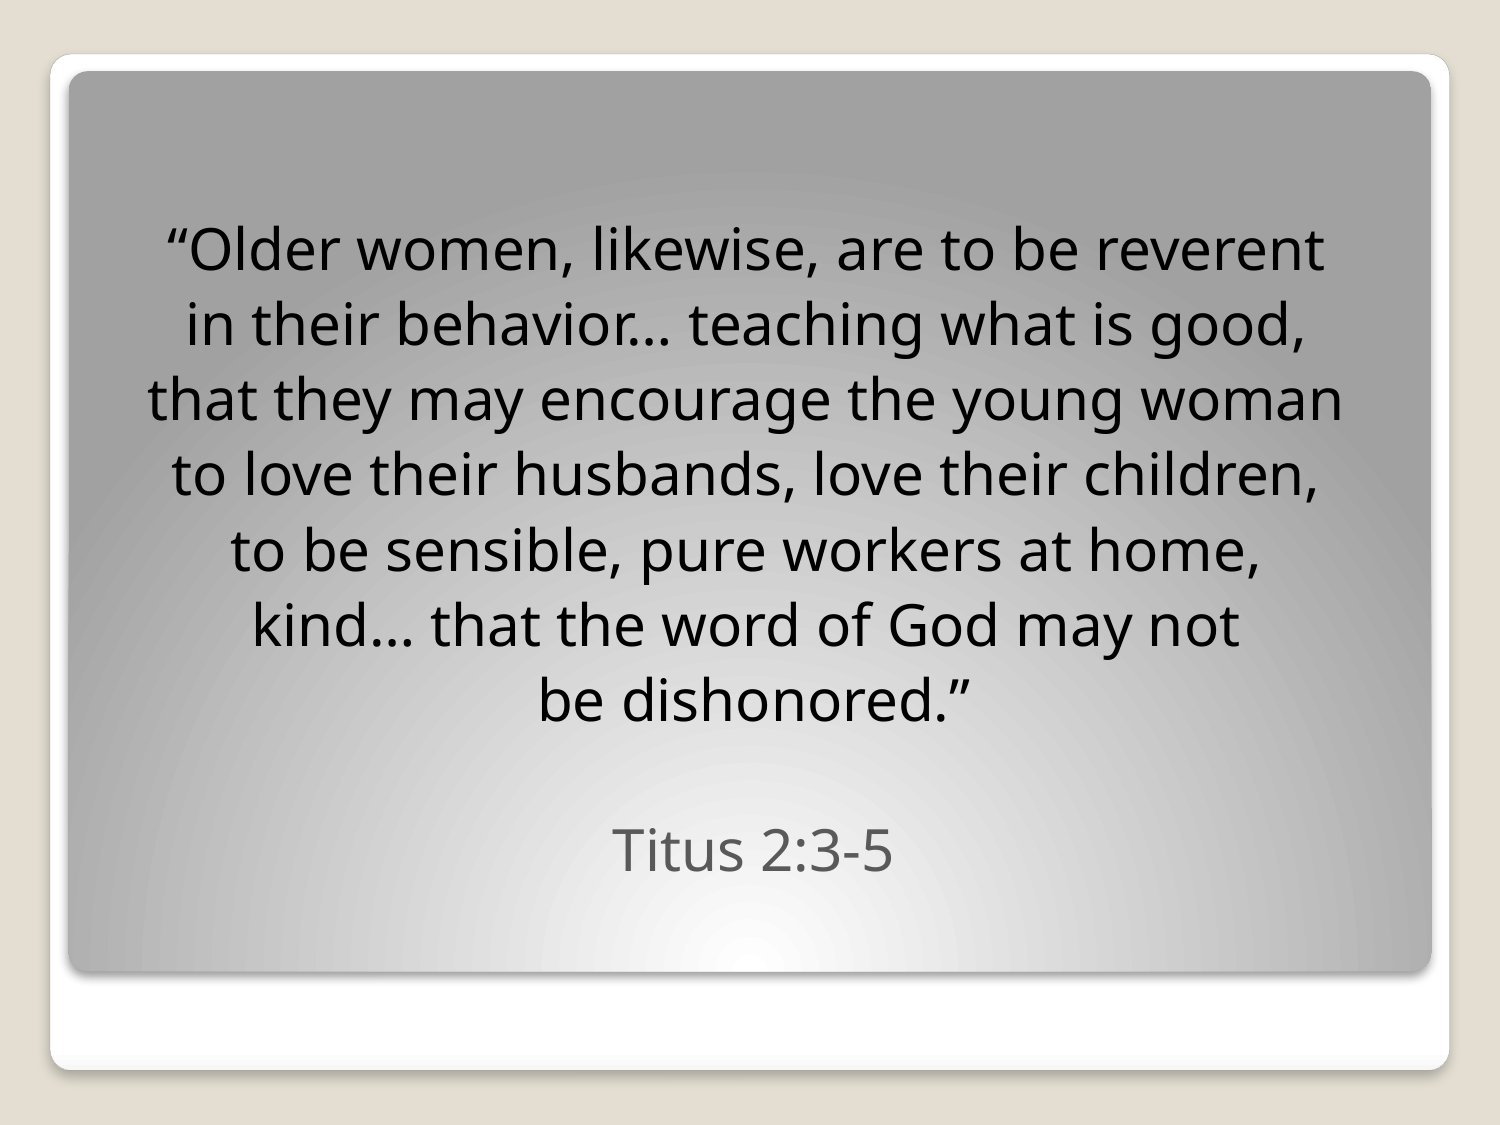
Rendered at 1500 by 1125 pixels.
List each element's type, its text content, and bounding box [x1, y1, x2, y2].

list “Older women, likewise, are to be reverent in their behavior… teaching what is good, that they may encourage the young woman to love their husbands, love their children, to be sensible, pure workers at home, kind… that the word of God may not be dishonored.” Titus 2:3-5 [75, 312, 1418, 775]
